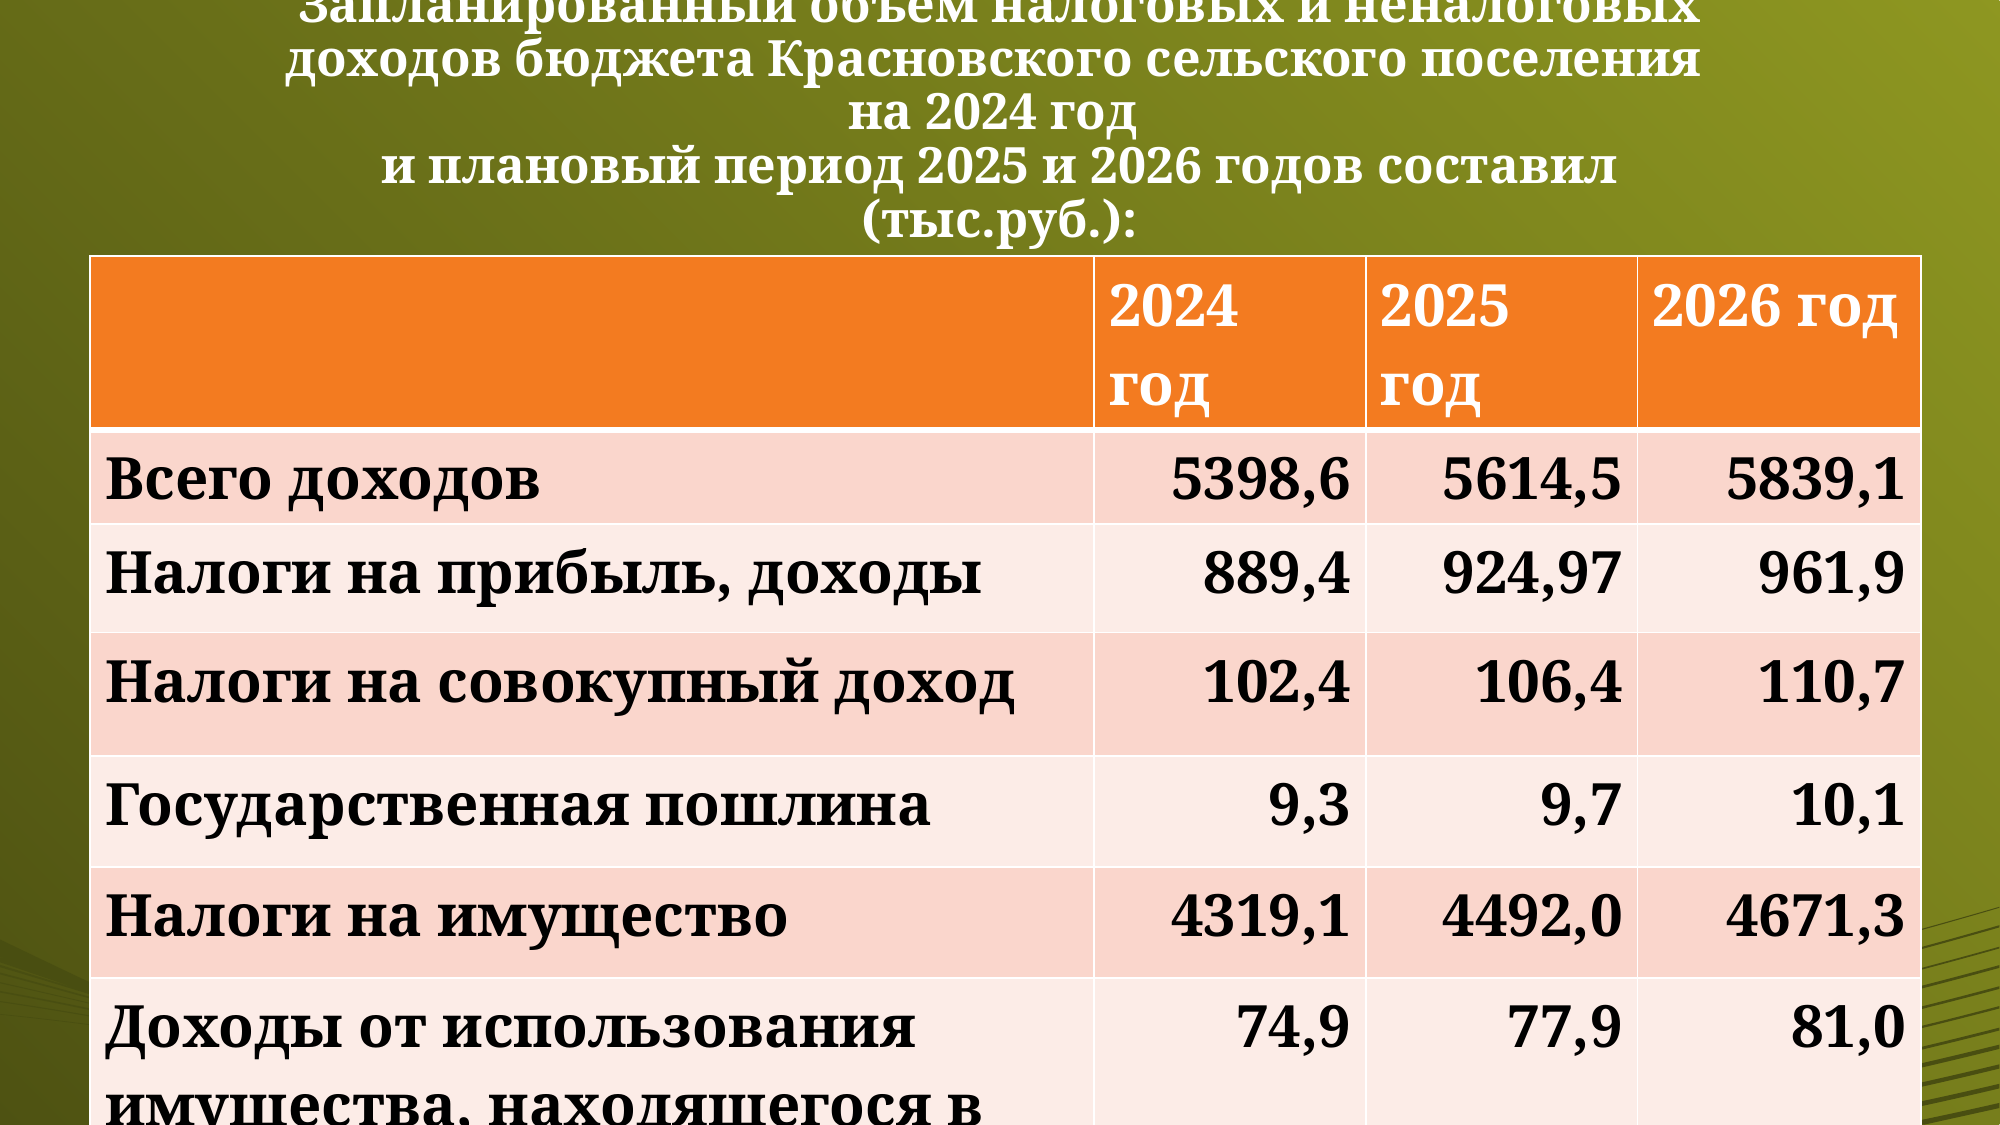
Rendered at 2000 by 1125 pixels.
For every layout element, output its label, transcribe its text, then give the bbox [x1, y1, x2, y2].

table_cell 889,4 [1095, 525, 1365, 632]
table_cell 9,7 [1367, 757, 1637, 866]
table_header [91, 257, 1093, 427]
table_header 2026 год [1638, 257, 1920, 427]
table_cell 110,7 [1638, 633, 1920, 755]
table_cell 5398,6 [1095, 433, 1365, 523]
table_cell Налоги на совокупный доход [91, 633, 1093, 755]
table_cell 5839,1 [1638, 433, 1920, 523]
table_cell 106,4 [1367, 633, 1637, 755]
table_cell 4319,1 [1095, 868, 1365, 977]
title Запланированный объем налоговых и неналоговых доходов бюджета Красновского сельского поселения на 2024 год и плановый период 2025 и 2026 годов составил (тыс.руб.): [249, 65, 1750, 255]
table_cell Всего доходов [91, 433, 1093, 523]
table_cell 4671,3 [1638, 868, 1920, 977]
table_cell 961,9 [1638, 525, 1920, 632]
table_cell Налоги на прибыль, доходы [91, 525, 1093, 632]
table_cell 9,3 [1095, 757, 1365, 866]
table_cell 102,4 [1095, 633, 1365, 755]
table_cell 924,97 [1367, 525, 1637, 632]
table_cell Доходы от использования имущества, находящегося в государственной и муниципальной собственности [91, 979, 1093, 1125]
table_header 2024 год [1095, 257, 1365, 427]
table_header 2025 год [1367, 257, 1637, 427]
table_cell 4492,0 [1367, 868, 1637, 977]
table_cell 77,9 [1367, 979, 1637, 1125]
table_cell Государственная пошлина [91, 757, 1093, 866]
table_cell 81,0 [1638, 979, 1920, 1125]
table_cell 5614,5 [1367, 433, 1637, 523]
table_cell 10,1 [1638, 757, 1920, 866]
table_cell Налоги на имущество [91, 868, 1093, 977]
table_cell 74,9 [1095, 979, 1365, 1125]
